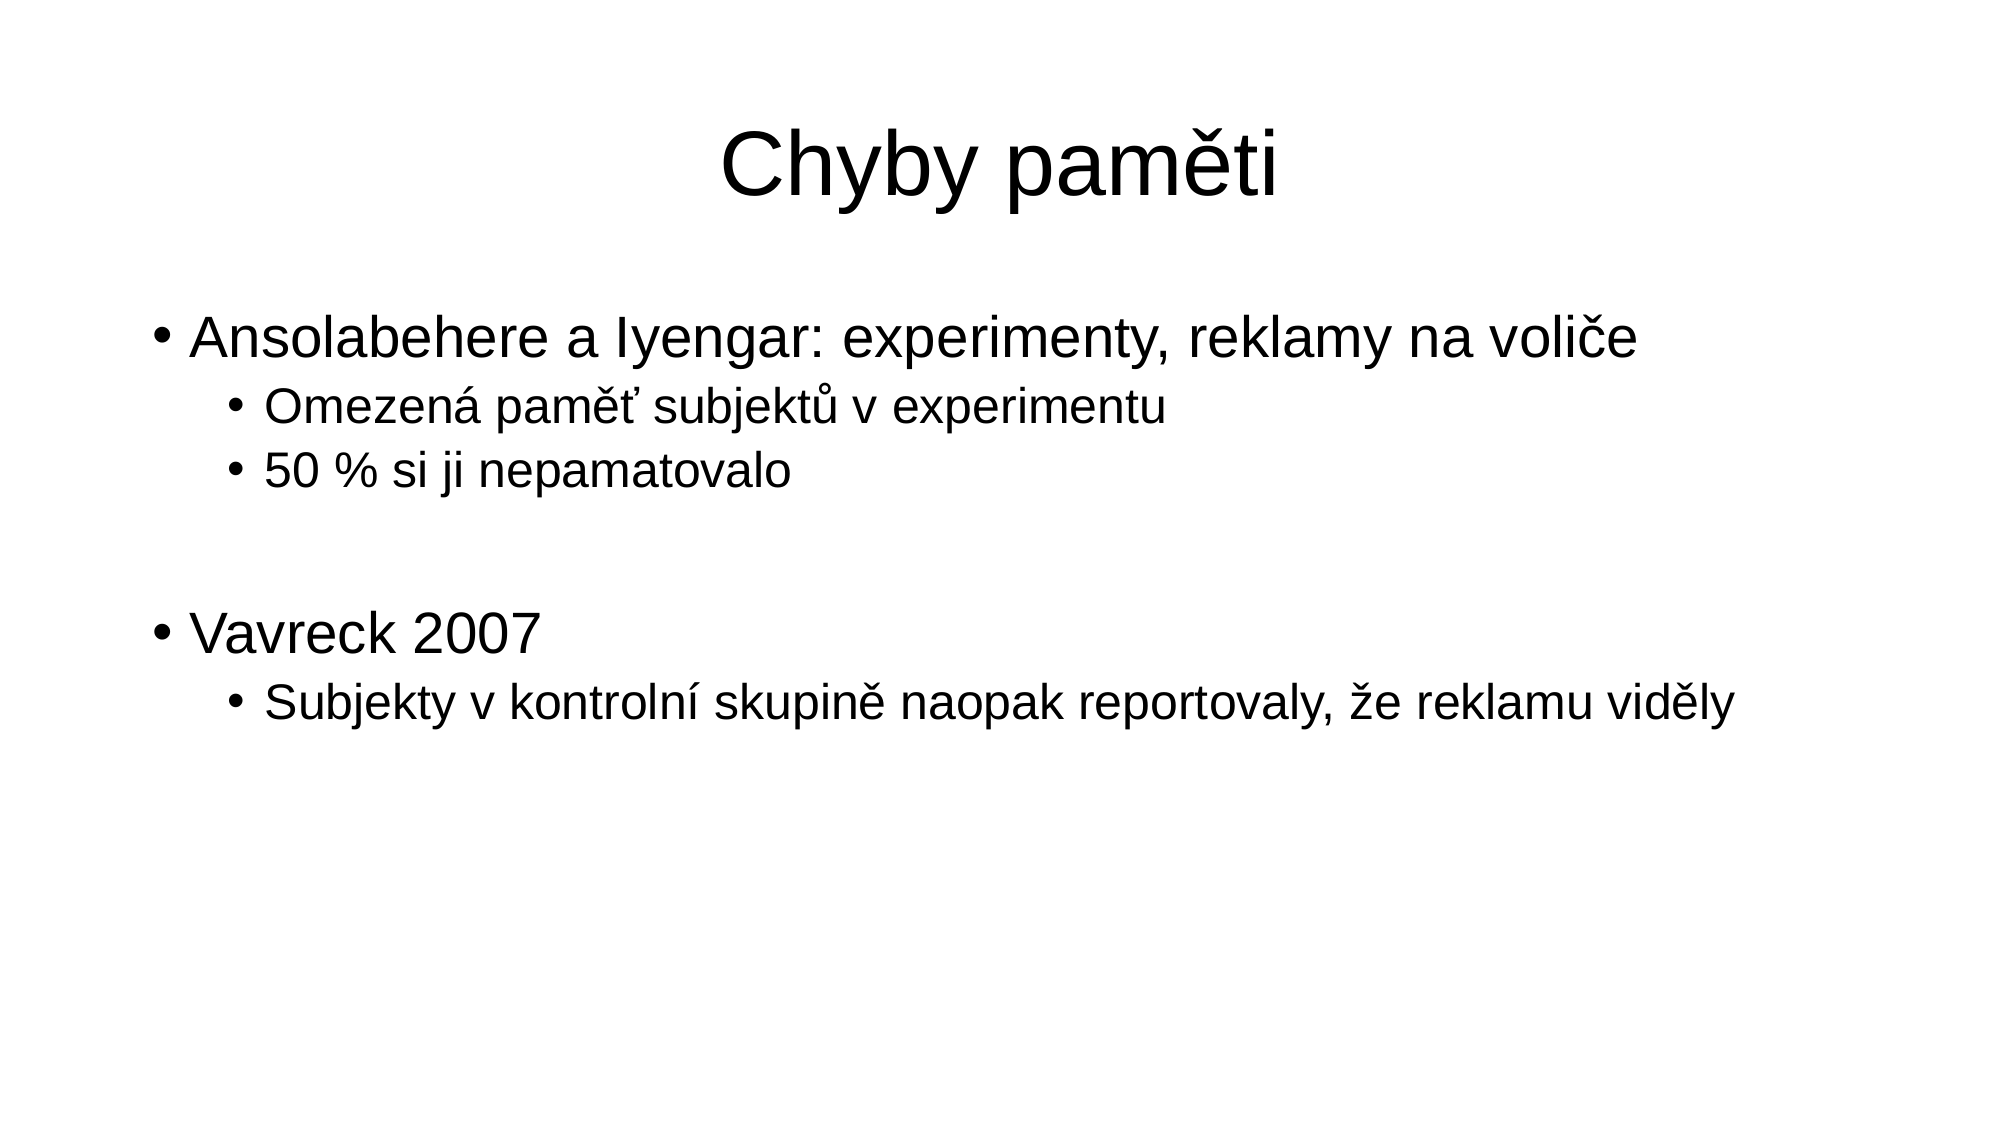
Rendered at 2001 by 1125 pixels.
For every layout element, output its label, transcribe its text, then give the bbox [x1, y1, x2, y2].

title Chyby paměti [137, 59, 1863, 271]
list Ansolabehere a Iyengar: experimenty, reklamy na voliče Omezená paměť subjektů v experimentu 50 % si ji nepamatovalo Vavreck 2007 Subjekty v kontrolní skupině naopak reportovaly, že reklamu viděly [137, 299, 1863, 1014]
